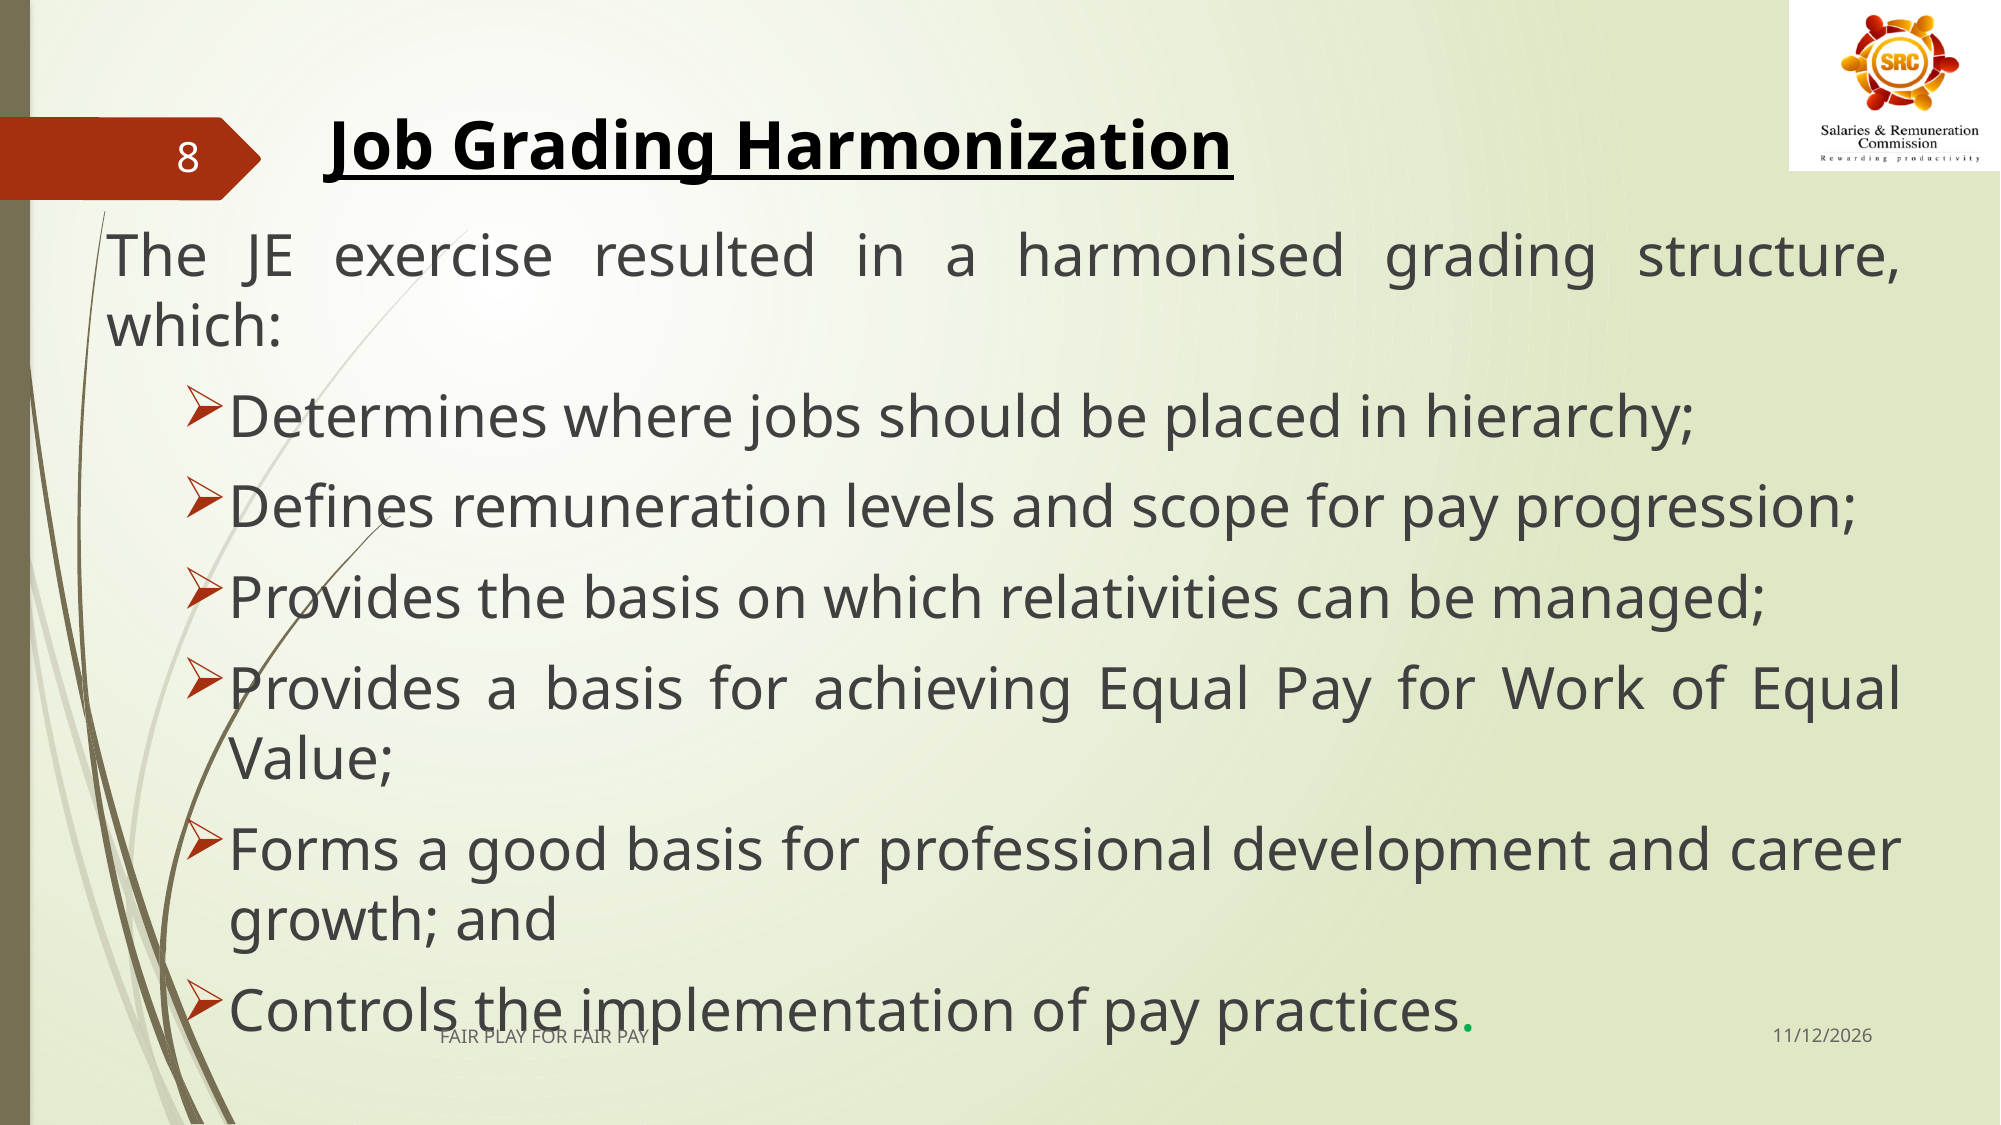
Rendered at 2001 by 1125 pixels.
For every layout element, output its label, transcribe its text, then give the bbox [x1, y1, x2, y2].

text_box [91, 55, 1790, 236]
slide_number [1699, 1005, 1888, 1067]
list The JE exercise resulted in a harmonised grading structure, which: Determines where jobs should be placed in hierarchy; Defines remuneration levels and scope for pay progression; Provides the basis on which relativities can be managed; Provides a basis for achieving Equal Pay for Work of Equal Value; Forms a good basis for professional development and career growth; and Controls the implementation of pay practices. [91, 210, 1918, 1074]
footer FAIR PLAY FOR FAIR PAY [424, 1006, 1675, 1067]
slide_number 8 [87, 129, 91, 190]
text_box Job Grading Harmonization [314, 93, 1426, 198]
picture [1789, 0, 2000, 172]
